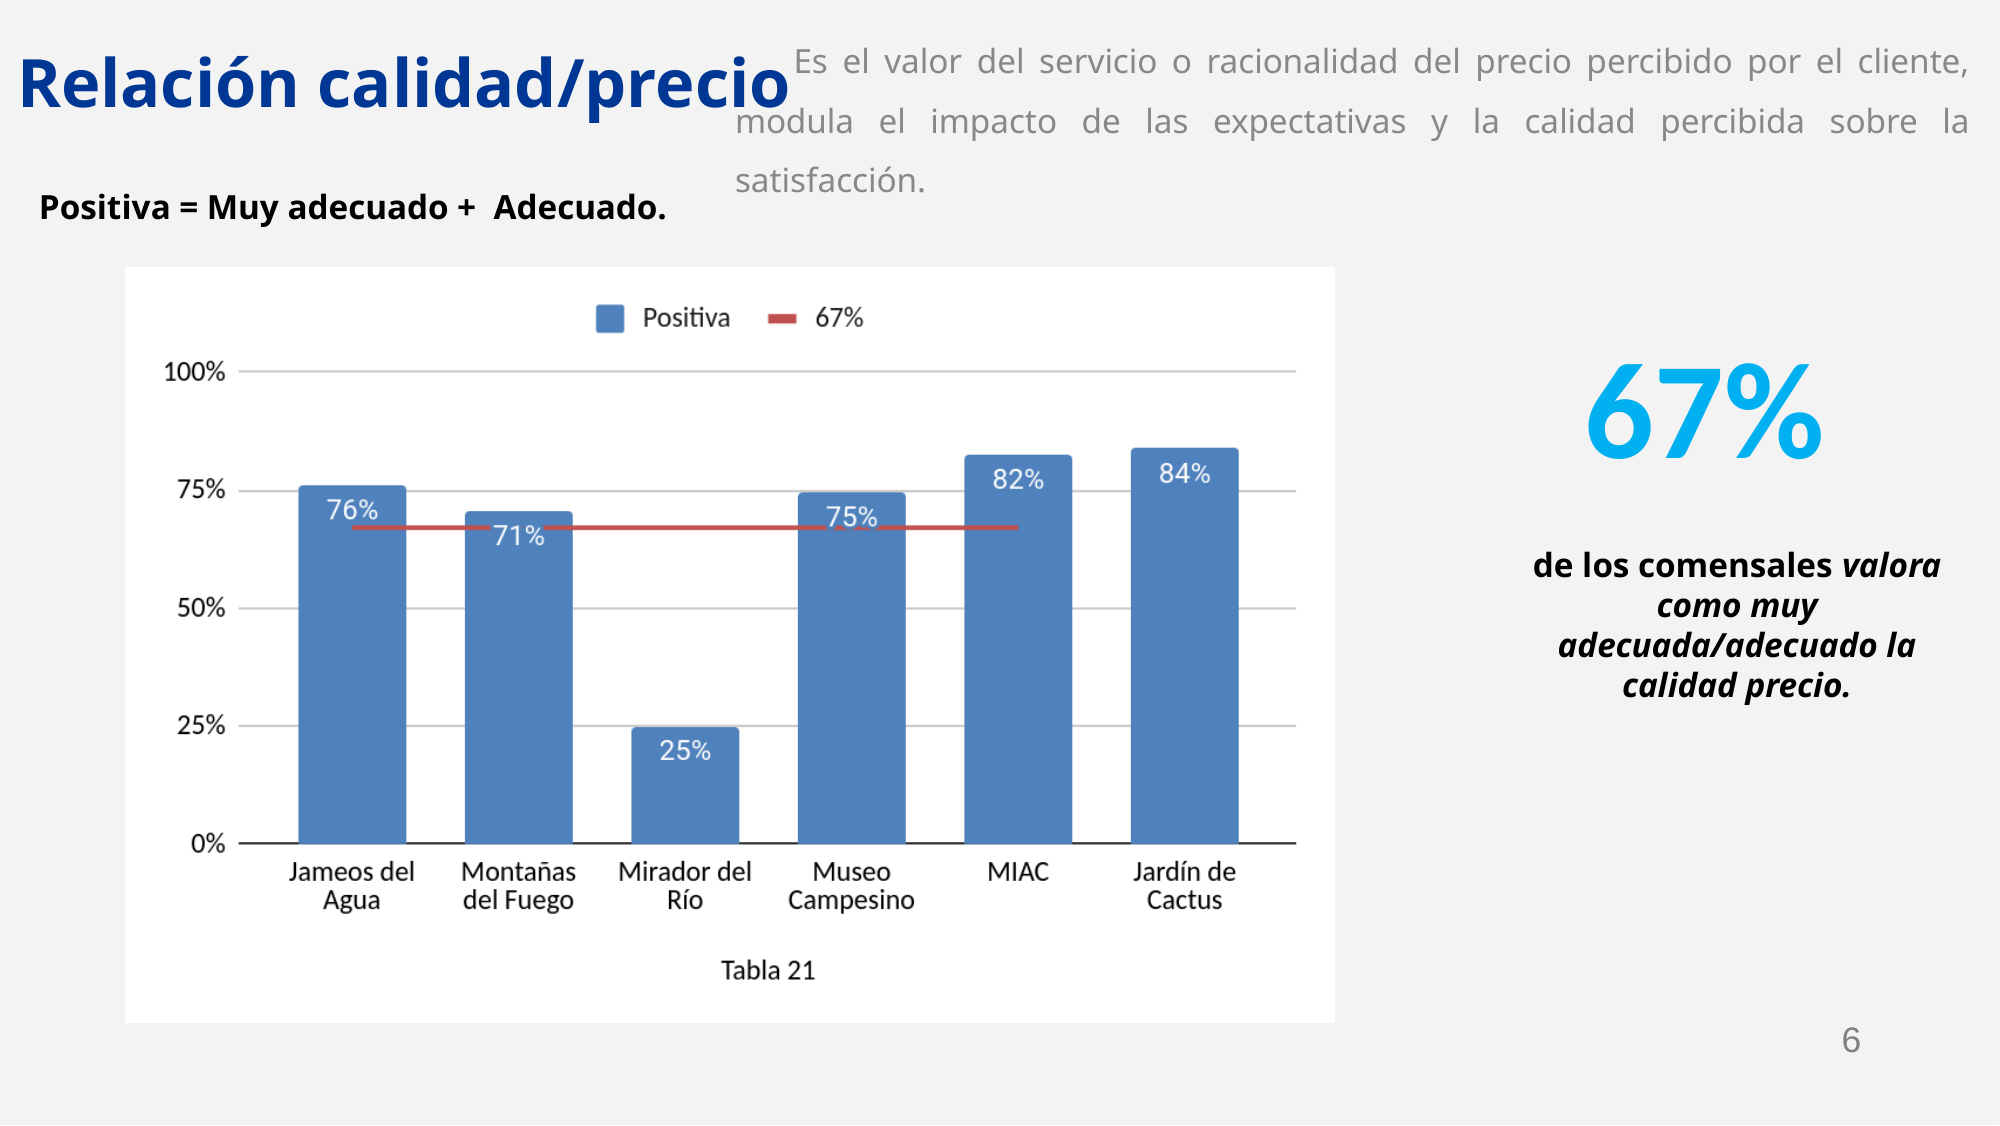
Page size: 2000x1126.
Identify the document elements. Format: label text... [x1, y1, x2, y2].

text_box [1514, 313, 1960, 710]
slide_number ‹#› [1412, 1008, 1880, 1069]
picture [125, 267, 1336, 1023]
text_box Relación calidad/precio [0, 0, 1874, 121]
text_box Positiva = Muy adecuado + Adecuado. [38, 164, 1898, 248]
text_box Es el valor del servicio o racionalidad del precio percibido por el cliente, modula el impacto de las expectativas y la calidad percibida sobre la satisfacción. [706, 23, 2000, 196]
